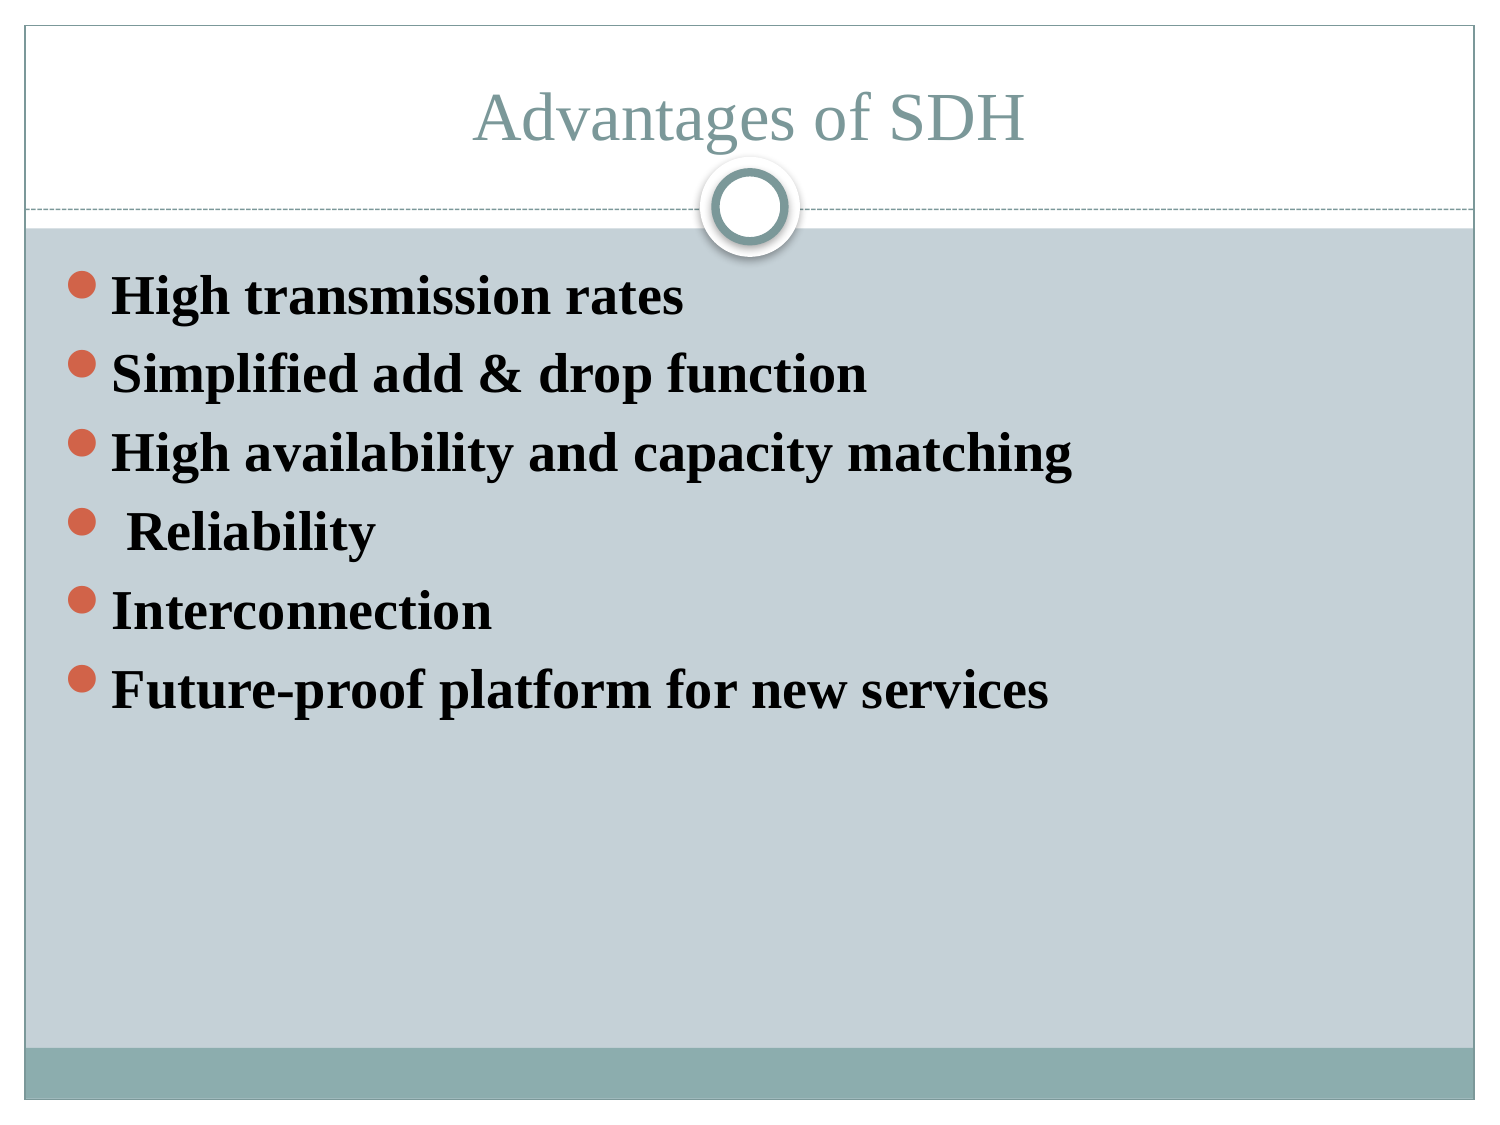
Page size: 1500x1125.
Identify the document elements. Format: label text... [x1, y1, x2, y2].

list High transmission rates Simplified add & drop function High availability and capacity matching Reliability Interconnection Future-proof platform for new services [49, 250, 1445, 1001]
title Advantages of SDH [49, 37, 1450, 162]
